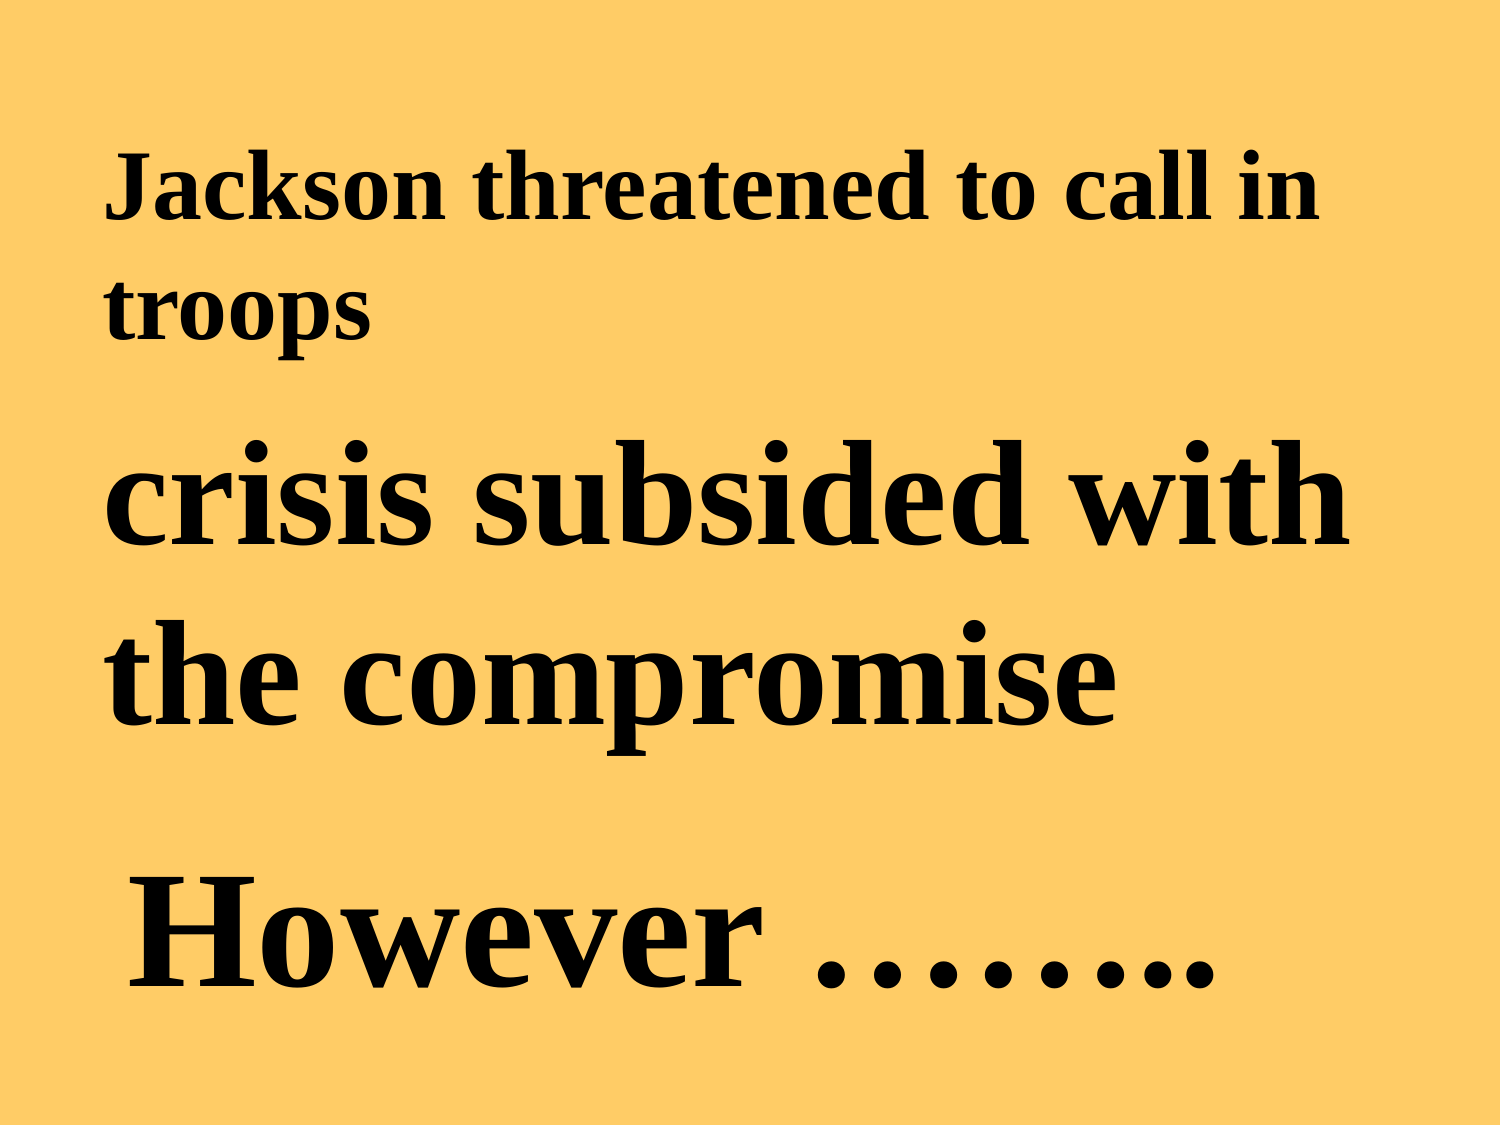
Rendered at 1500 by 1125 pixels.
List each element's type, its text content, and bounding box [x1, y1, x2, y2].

text_box crisis subsided with the compromise [87, 387, 1400, 763]
text_box However …….. [112, 812, 1250, 1028]
text_box Jackson threatened to call in troops [87, 112, 1400, 368]
